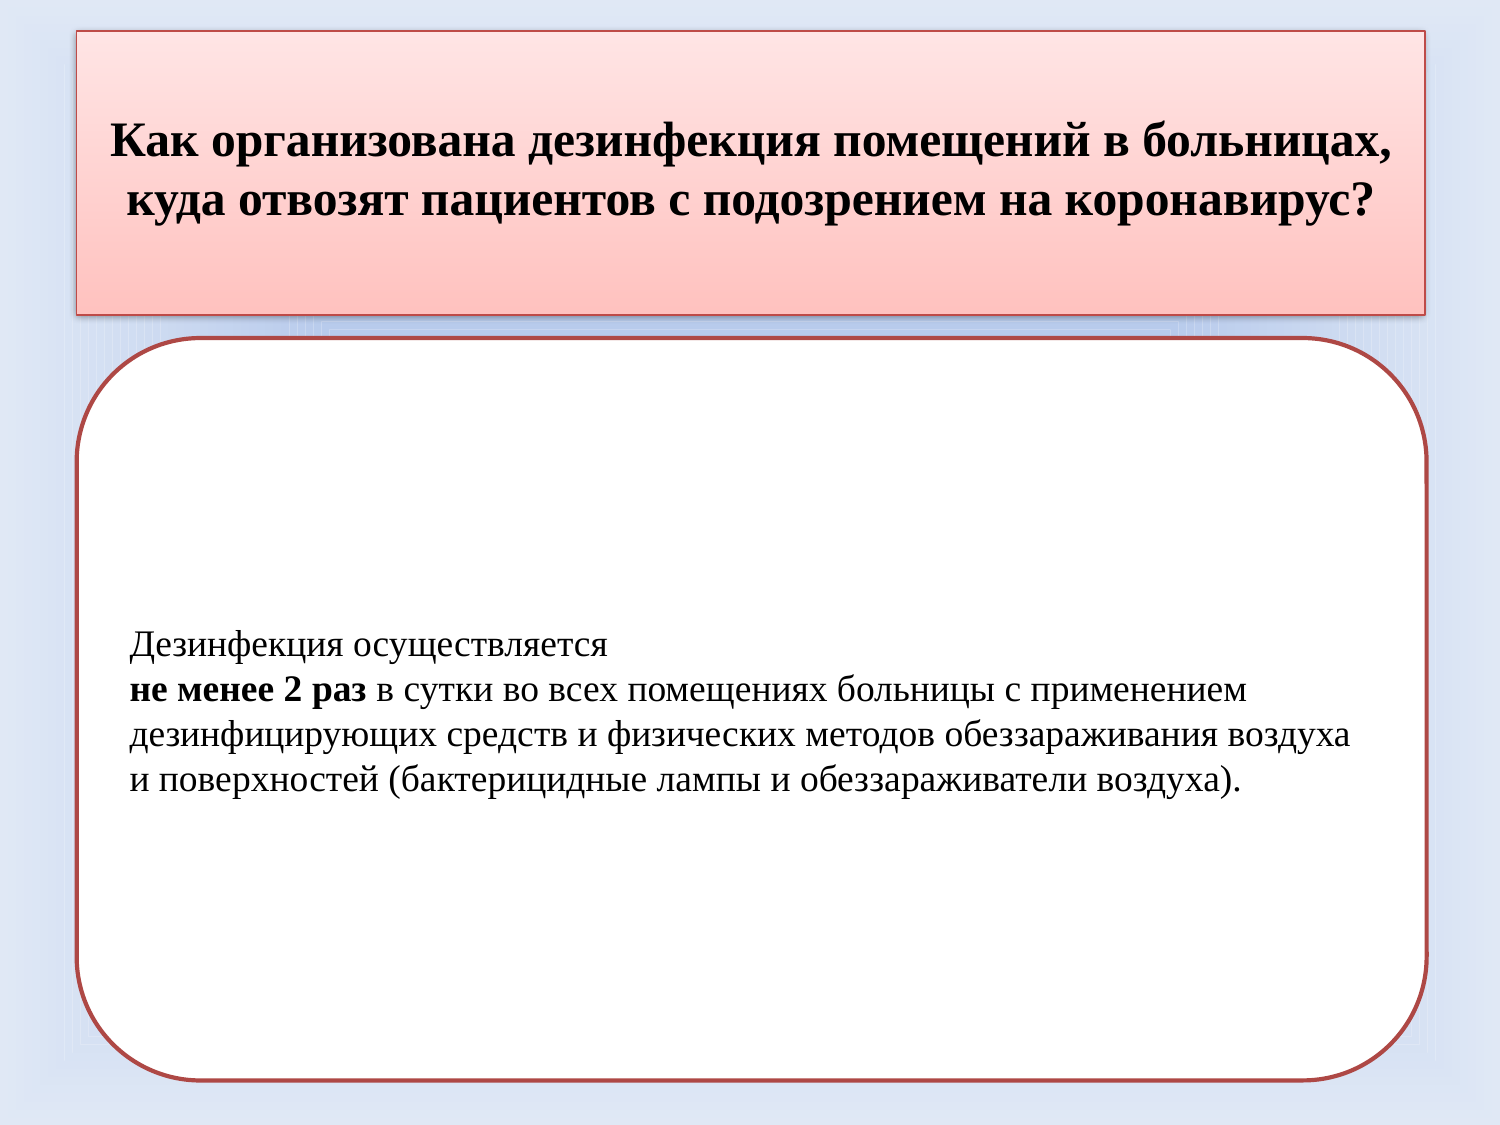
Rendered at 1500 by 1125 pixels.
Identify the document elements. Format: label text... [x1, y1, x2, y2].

title Как организована дезинфекция помещений в больницах, куда отвозят пациентов с подозрением на коронавирус? [76, 30, 1426, 316]
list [76, 337, 1427, 1081]
